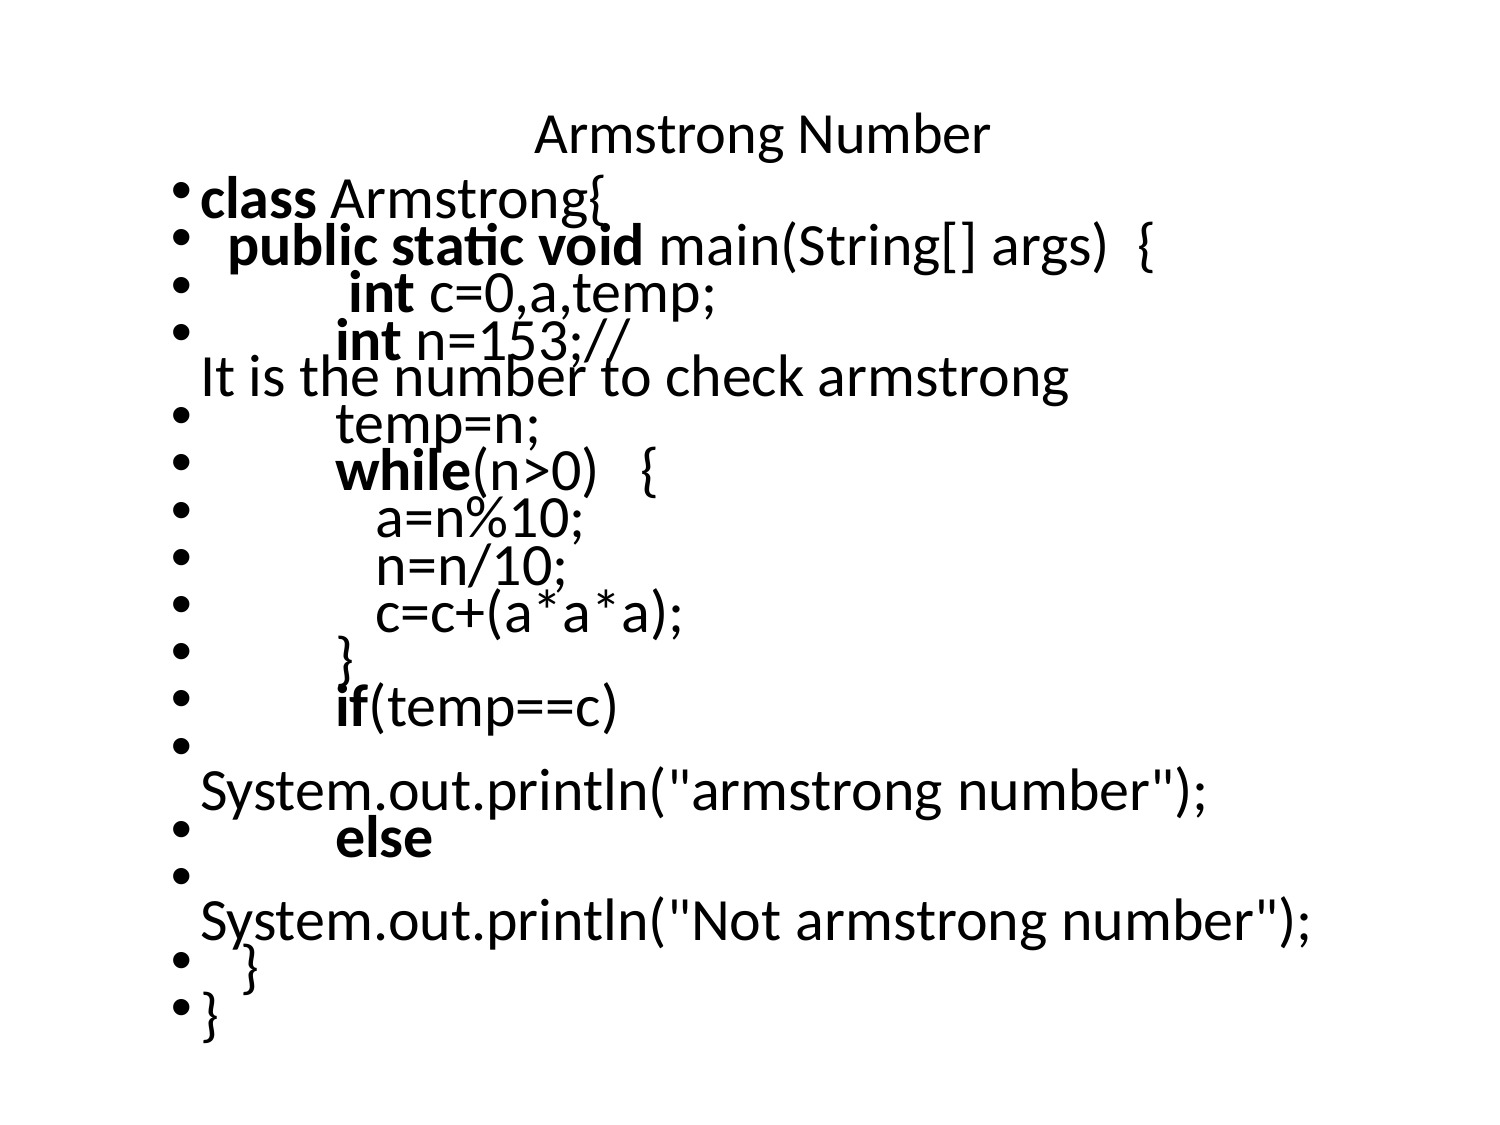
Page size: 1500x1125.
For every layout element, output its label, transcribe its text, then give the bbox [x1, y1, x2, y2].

title Armstrong Number [130, 59, 1397, 202]
list class Armstrong{ public static void main(String[] args) { int c=0,a,temp; int n=153;//It is the number to check armstrong temp=n; while(n>0) { a=n%10; n=n/10; c=c+(a*a*a); } if(temp==c) System.out.println("armstrong number"); else System.out.println("Not armstrong number"); } } [155, 182, 1397, 1053]
